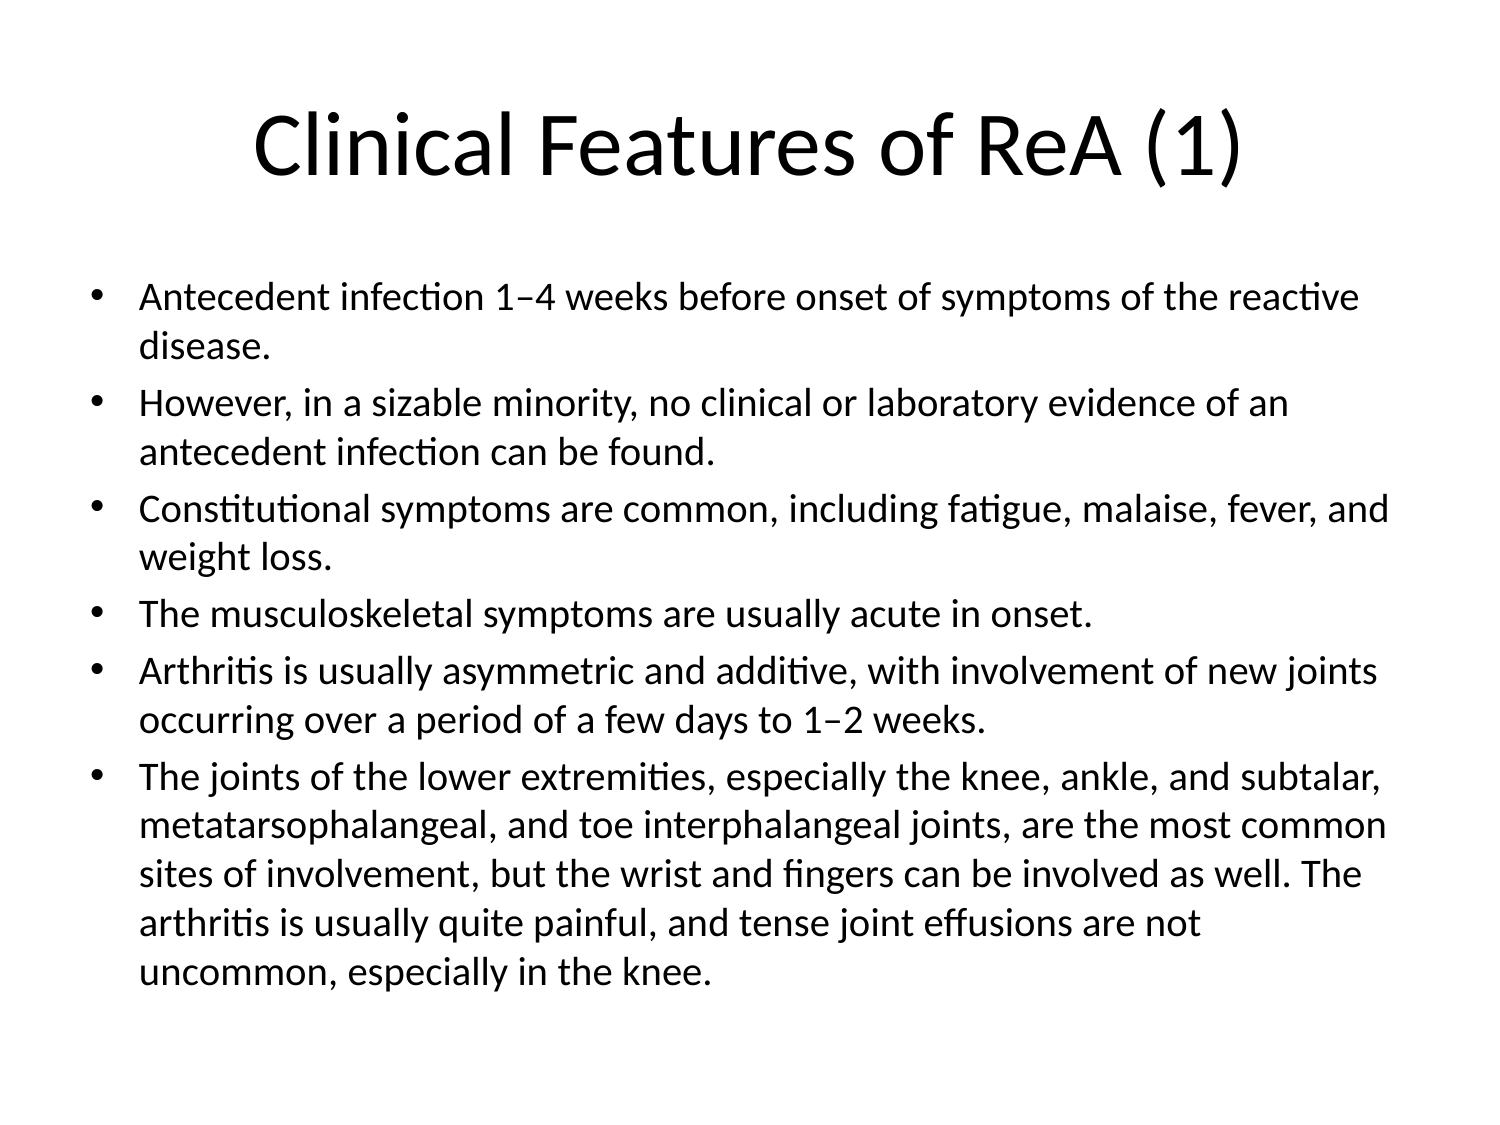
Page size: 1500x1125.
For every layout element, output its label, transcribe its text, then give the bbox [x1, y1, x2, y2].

list Antecedent infection 1–4 weeks before onset of symptoms of the reactive disease. However, in a sizable minority, no clinical or laboratory evidence of an antecedent infection can be found. Constitutional symptoms are common, including fatigue, malaise, fever, and weight loss. The musculoskeletal symptoms are usually acute in onset. Arthritis is usually asymmetric and additive, with involvement of new joints occurring over a period of a few days to 1–2 weeks. The joints of the lower extremities, especially the knee, ankle, and subtalar, metatarsophalangeal, and toe interphalangeal joints, are the most common sites of involvement, but the wrist and fingers can be involved as well. The arthritis is usually quite painful, and tense joint effusions are not uncommon, especially in the knee. [75, 262, 1425, 1005]
title Clinical Features of ReA (1) [75, 45, 1425, 233]
